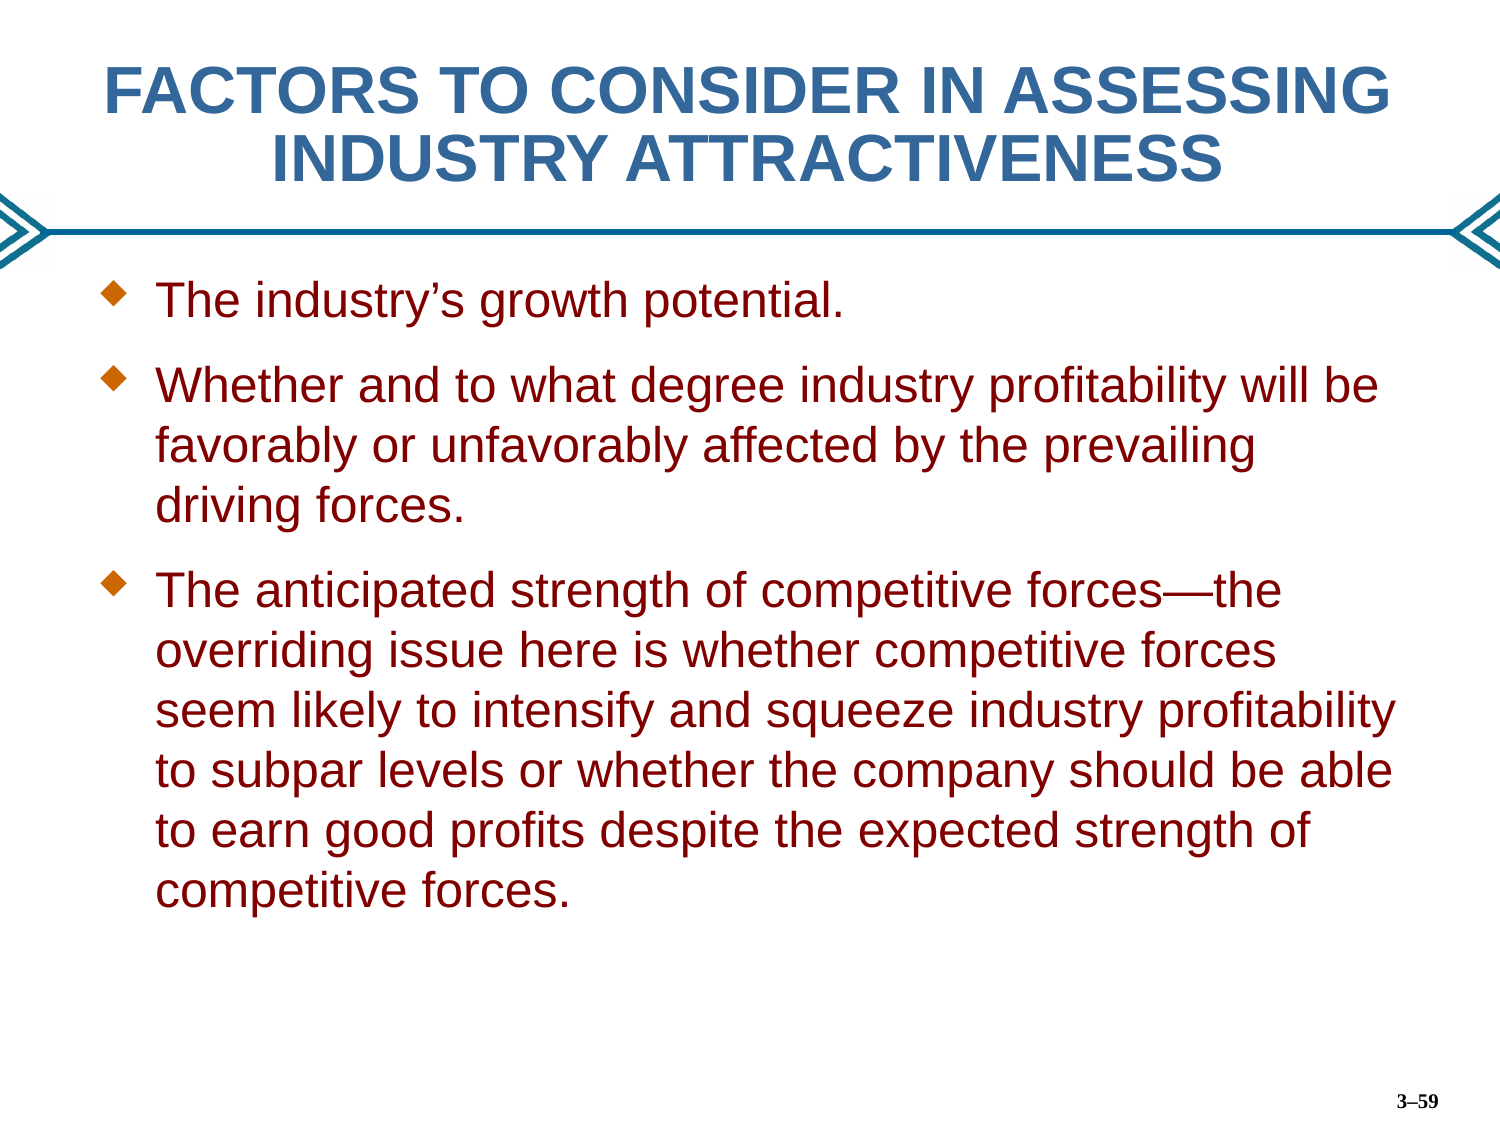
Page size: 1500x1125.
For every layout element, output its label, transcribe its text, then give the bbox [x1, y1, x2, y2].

picture [1447, 193, 1500, 269]
picture [0, 193, 53, 269]
title FACTORS TO CONSIDER IN ASSESSING INDUSTRY ATTRACTIVENESS [74, 51, 1423, 222]
list The industry’s growth potential. Whether and to what degree industry profitability will be favorably or unfavorably affected by the prevailing driving forces. The anticipated strength of competitive forces—the overriding issue here is whether competitive forces seem likely to intensify and squeeze industry profitability to subpar levels or whether the company should be able to earn good profits despite the expected strength of competitive forces. [82, 260, 1417, 1053]
text_box 3–59 [1345, 1080, 1491, 1120]
